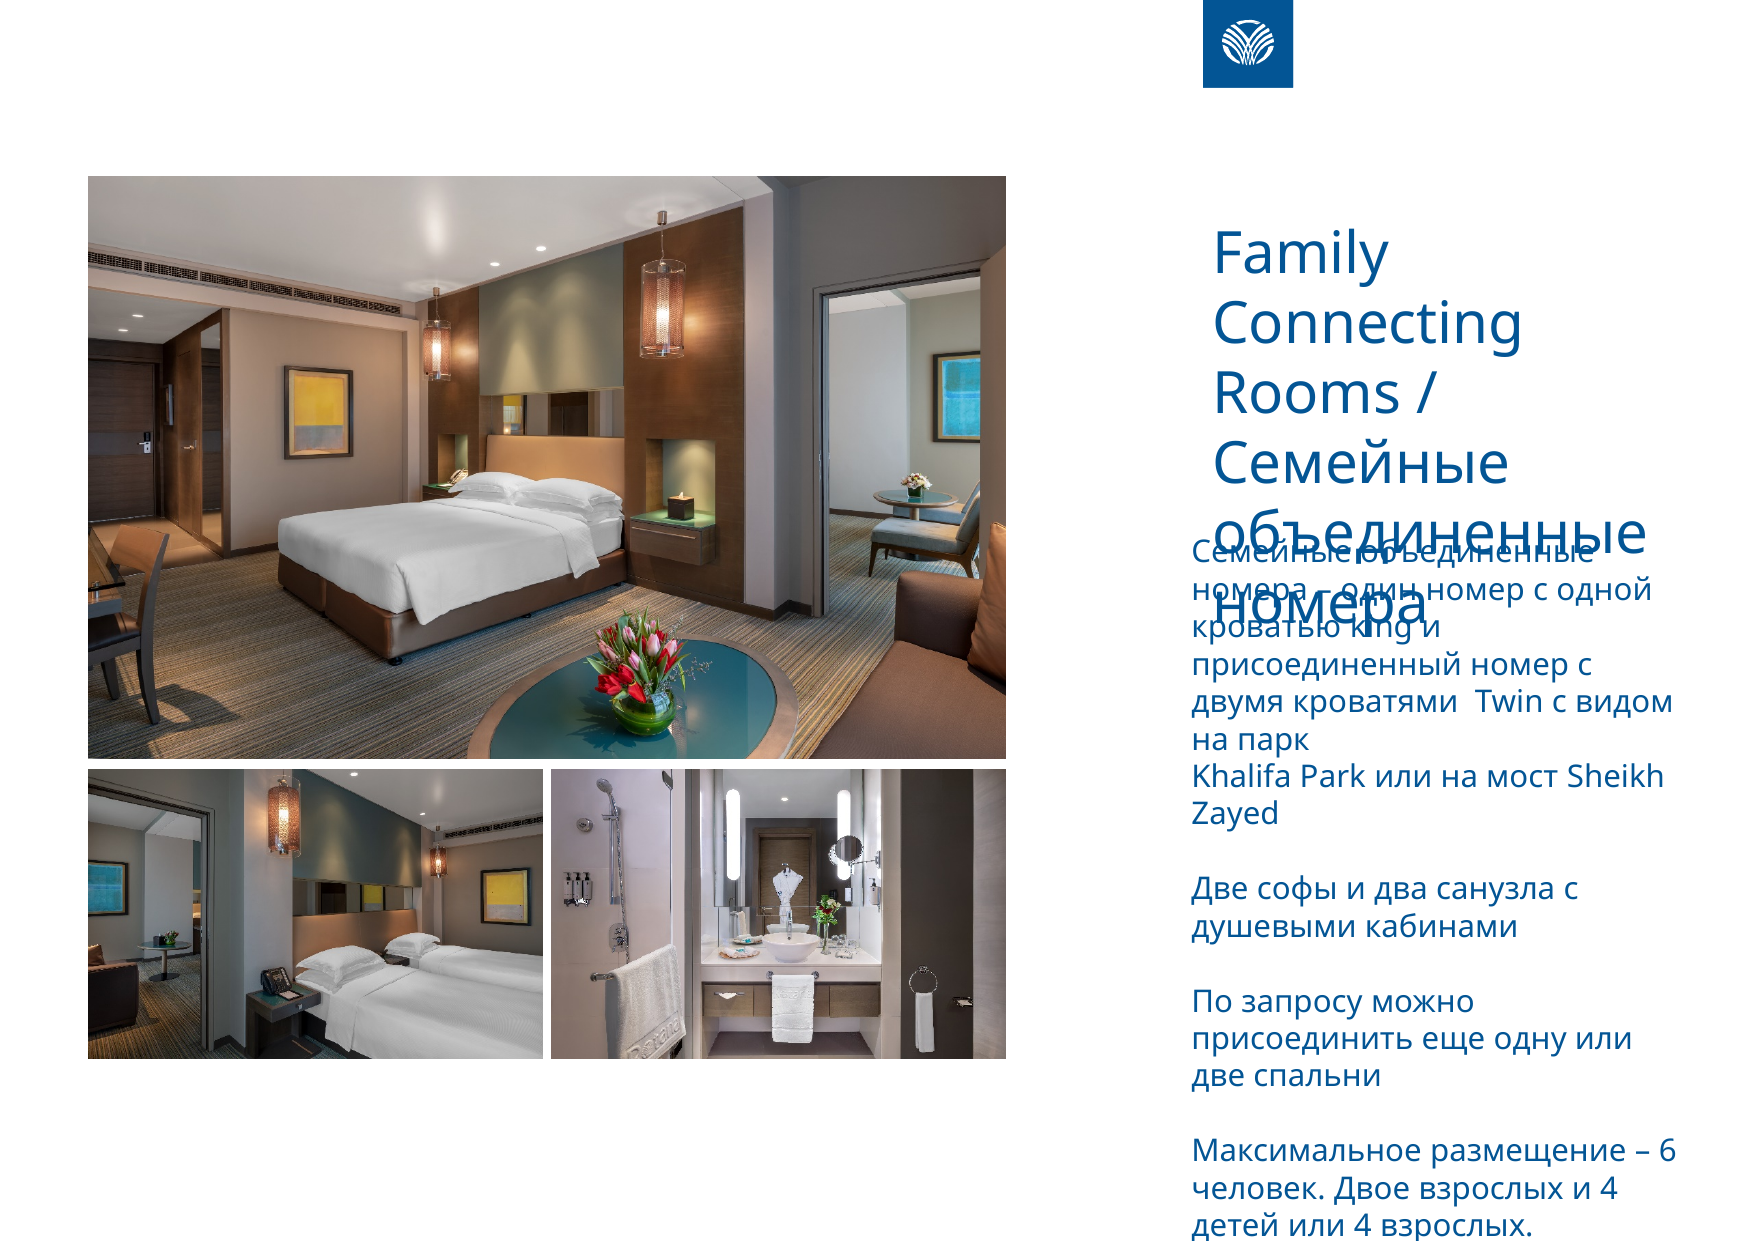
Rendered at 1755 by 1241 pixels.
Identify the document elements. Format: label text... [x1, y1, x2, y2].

text_box [1203, 0, 1294, 88]
picture [551, 768, 1007, 1060]
text_box Семейные объединенные номера – один номер с одной кроватью king и присоединенный номер с двумя кроватями Twin с видом на парк Khalifa Park или на мост Sheikh Zayed Две софы и два санузла с душевыми кабинами По запросу можно присоединить еще одну или две спальни Максимальное размещение – 6 человек. Двое взрослых и 4 детей или 4 взрослых. [1189, 495, 1691, 1241]
title Family Connecting Rooms / Семейные объединенные номера [1011, 207, 1692, 706]
picture [88, 176, 1007, 760]
text_box [1222, 19, 1274, 66]
picture [88, 768, 544, 1060]
